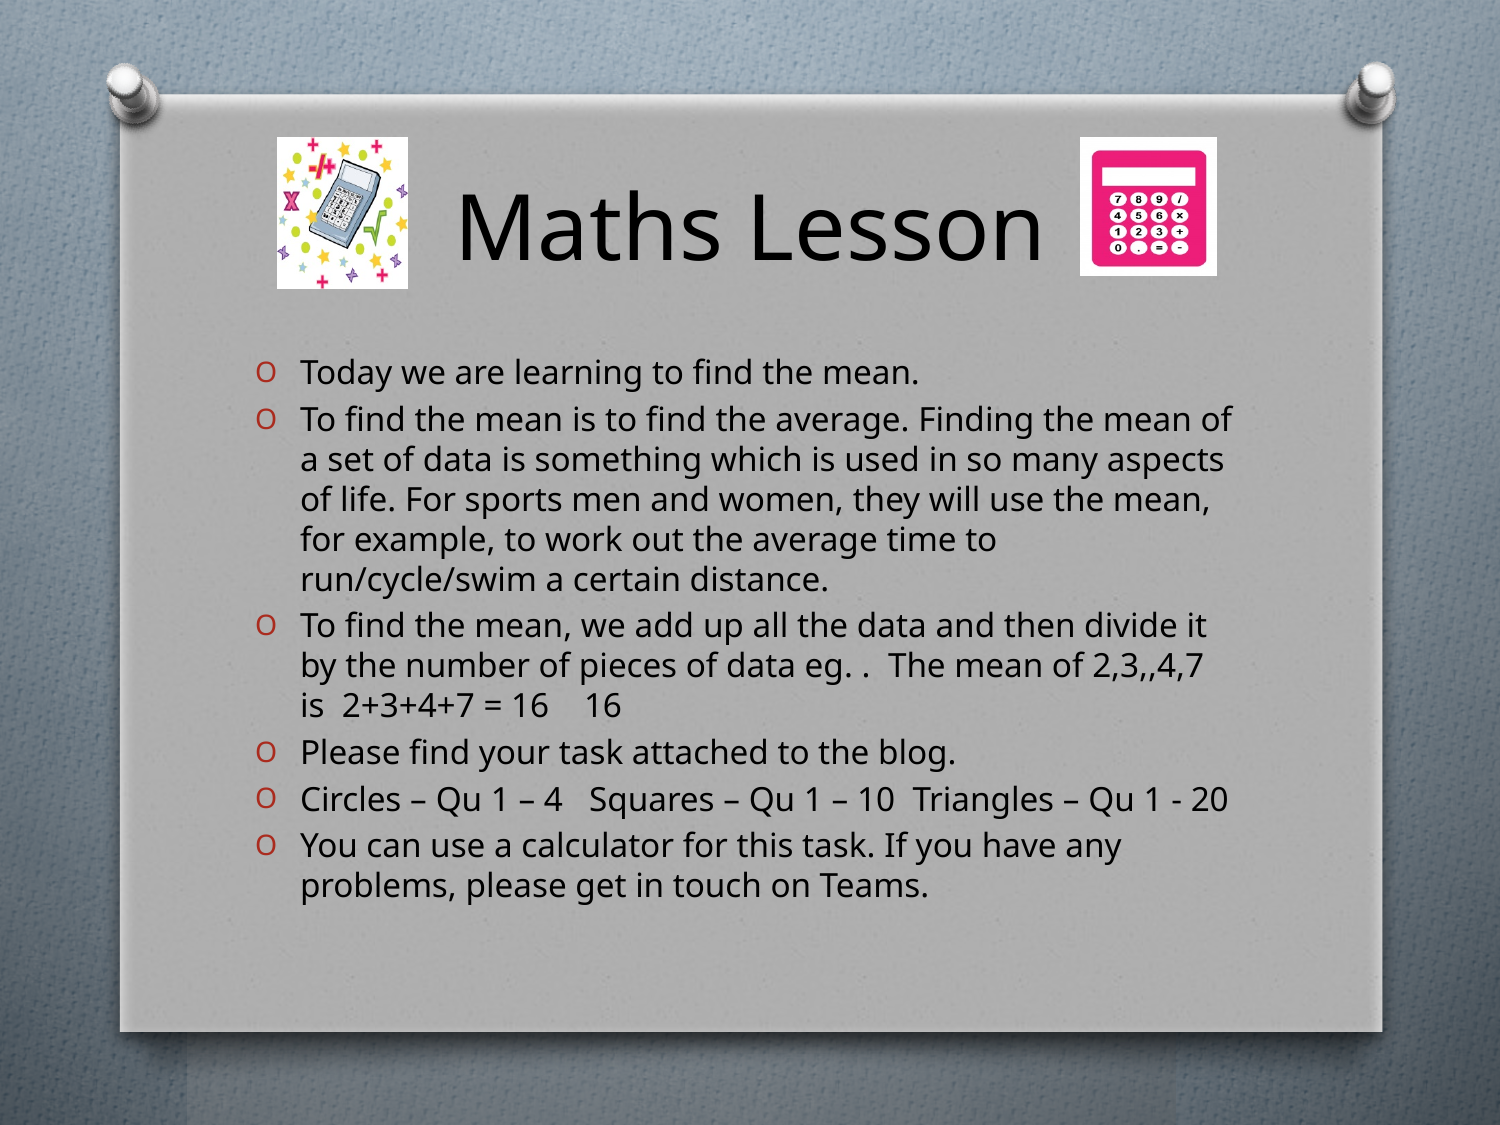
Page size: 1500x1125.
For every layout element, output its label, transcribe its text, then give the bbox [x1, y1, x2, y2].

picture [1079, 136, 1217, 276]
picture [75, 29, 198, 153]
picture [1317, 35, 1439, 156]
title Maths Lesson [179, 134, 1323, 315]
picture [277, 136, 408, 290]
